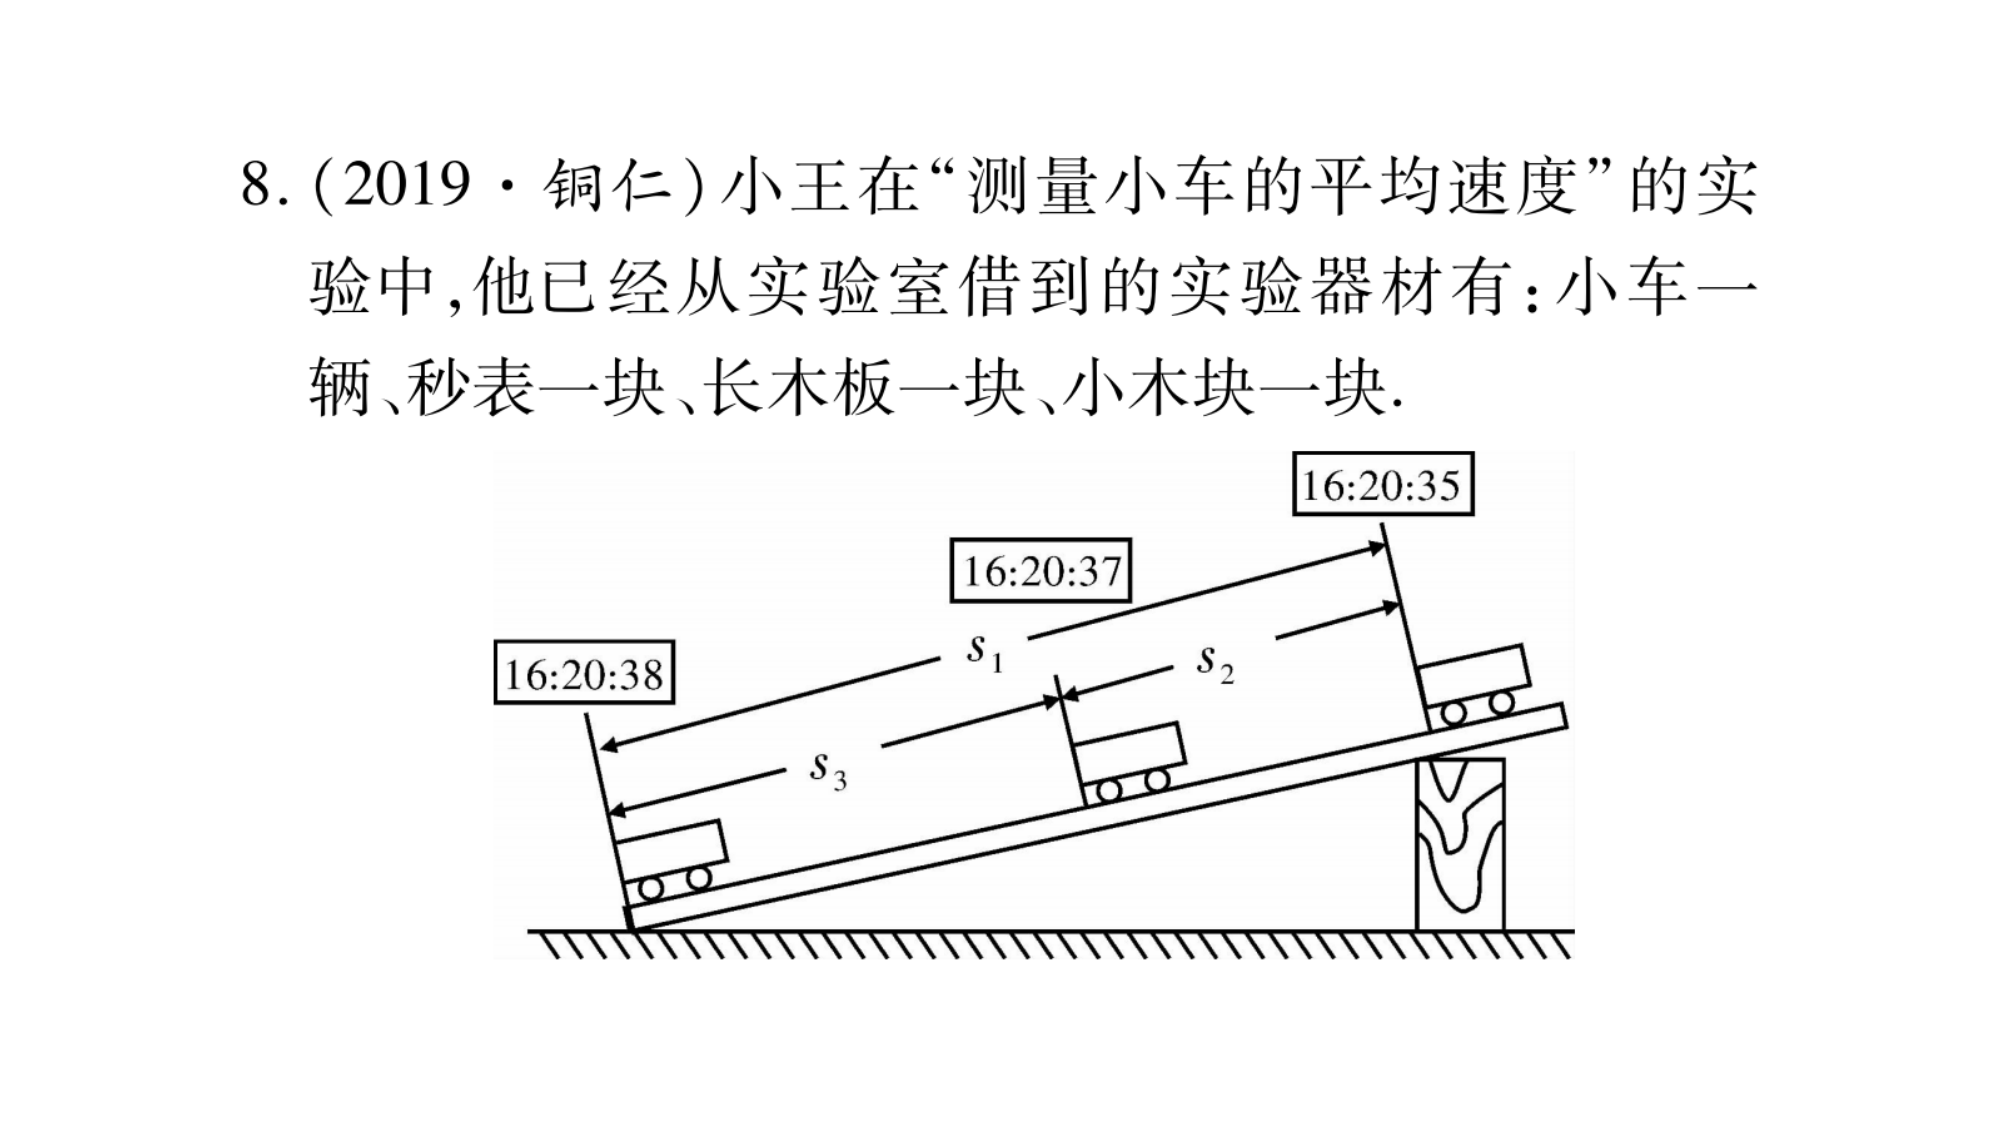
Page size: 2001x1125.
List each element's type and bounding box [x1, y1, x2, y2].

picture [231, 147, 1769, 977]
